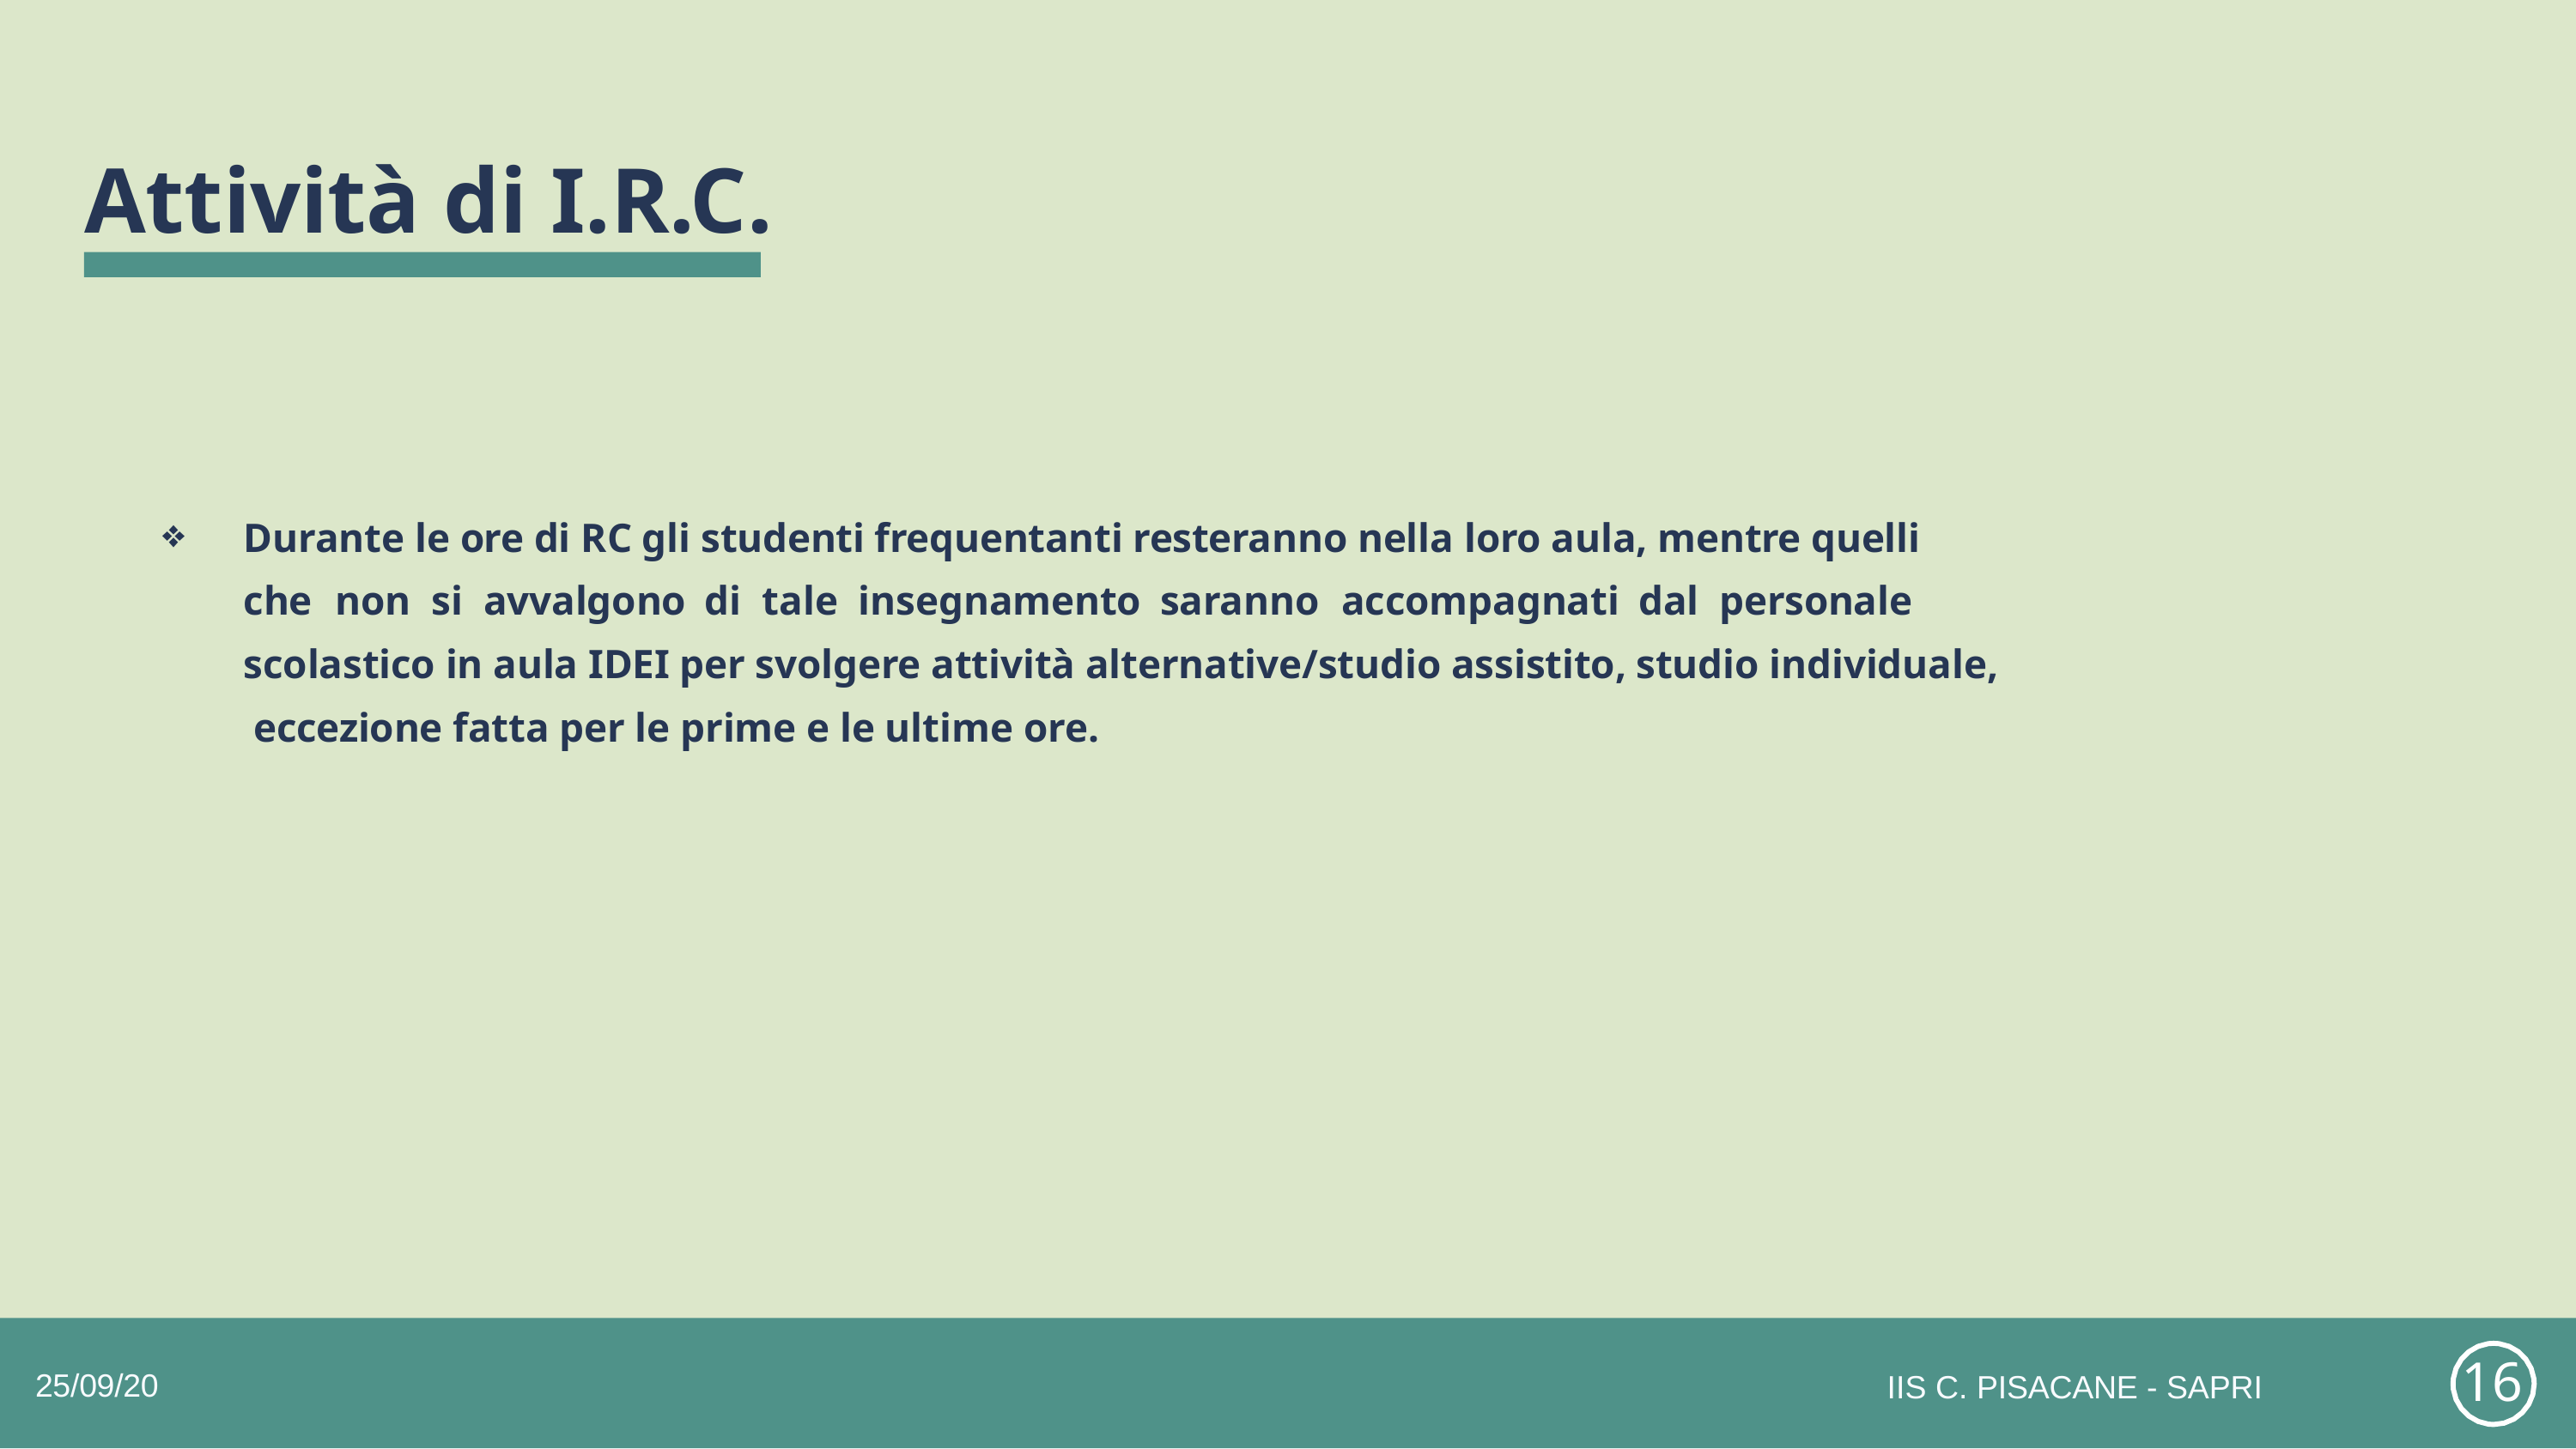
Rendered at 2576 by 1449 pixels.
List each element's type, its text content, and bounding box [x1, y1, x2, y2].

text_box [0, 252, 2576, 1449]
title Attività di I.R.C. [82, 141, 775, 248]
